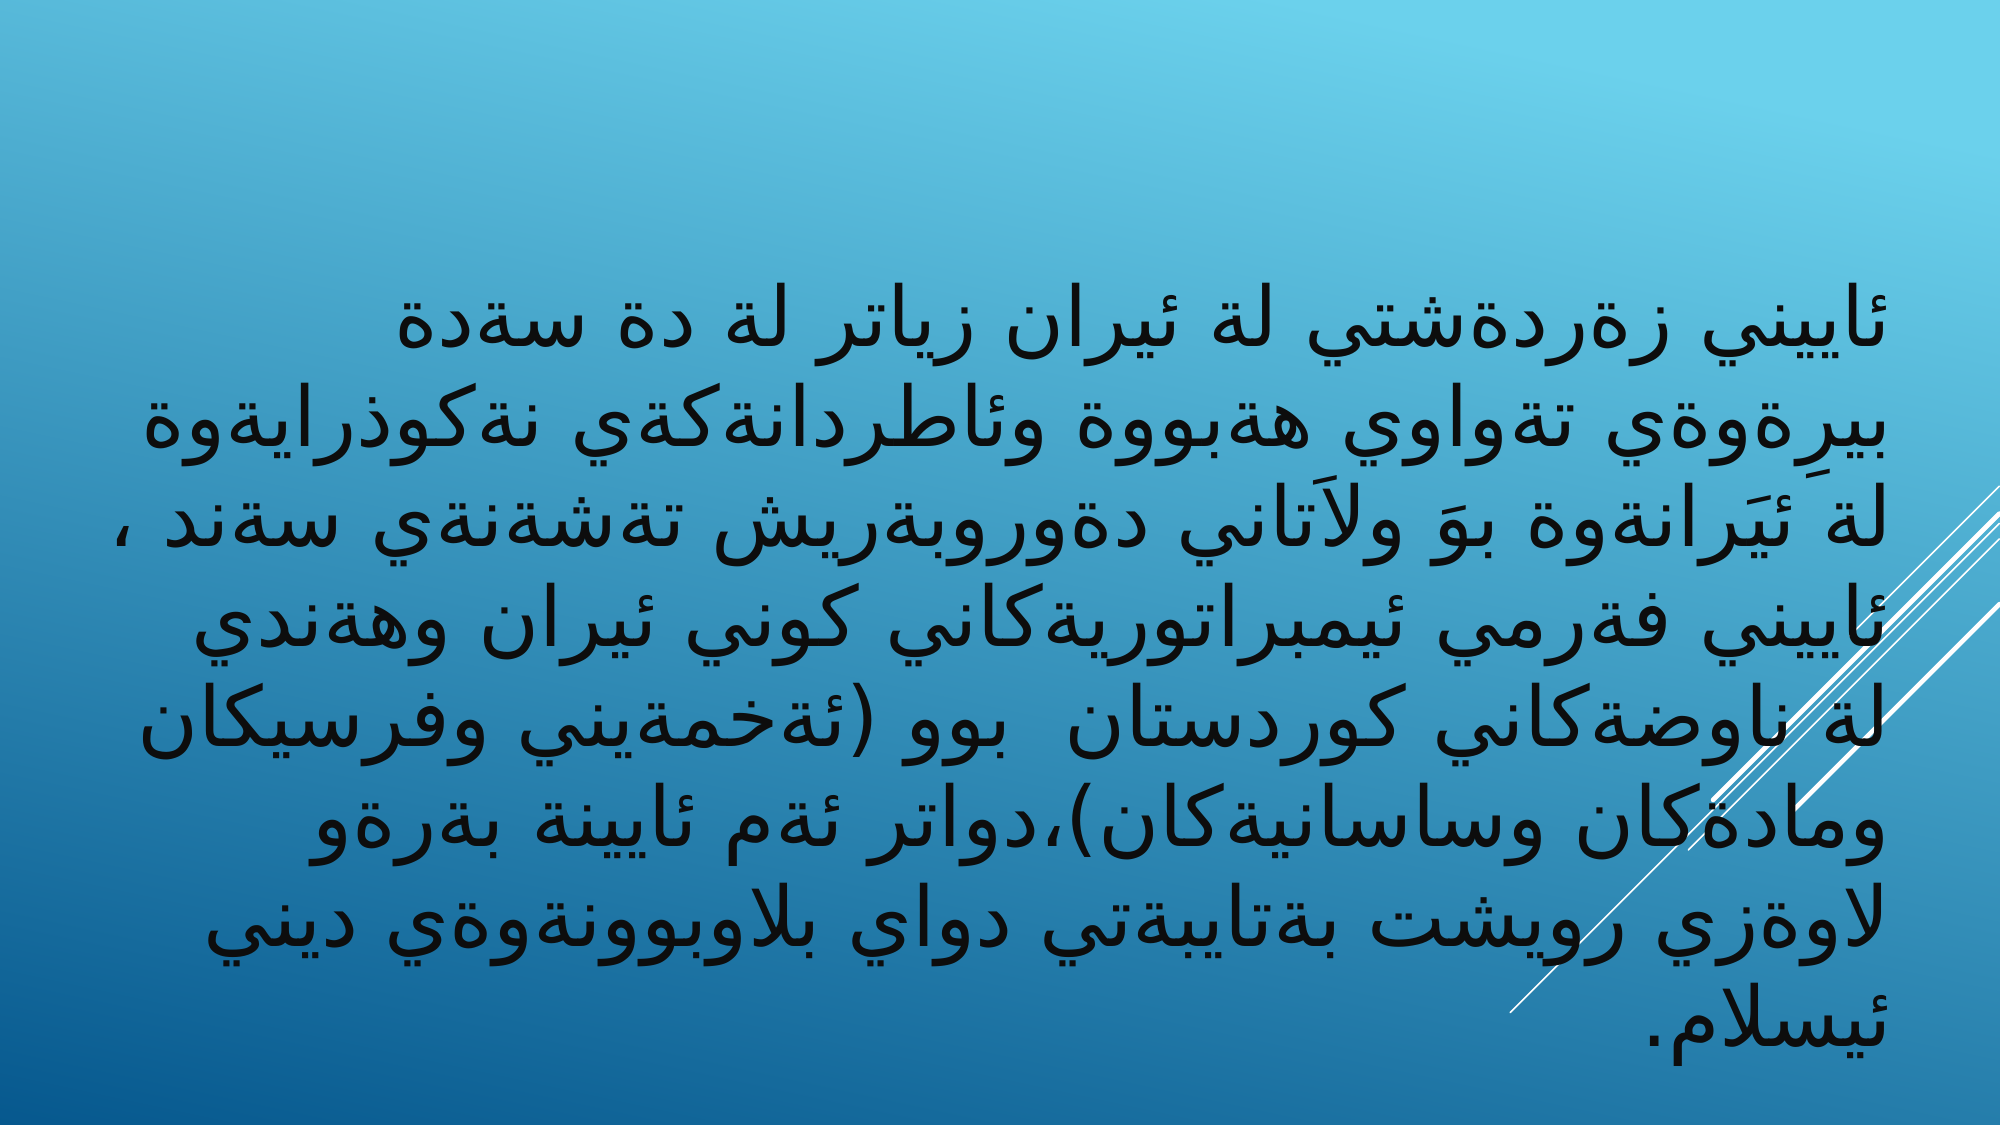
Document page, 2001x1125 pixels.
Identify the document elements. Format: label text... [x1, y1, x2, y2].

text_box ئاييني زةردةشتي لة ئيران زياتر لة دة سةدة بيرِةوةي تةواوي هةبووة وئاطردانةكةي نةكوذرايةوة لة ئيَرانةوة بوَ ولاَتاني دةوروبةريش تةشةنةي سةند ، ئاييني فةرمي ئيمبراتوريةكاني كوني ئيران وهةندي لة ناوضةكاني كوردستان بوو (ئةخمةيني وفرسيكان ومادةكان وساسانيةكان)،دواتر ئةم ئايينة بةرةو لاوةزي رويشت بةتايبةتي دواي بلاوبوونةوةي ديني ئيسلام. [92, 256, 1907, 1071]
